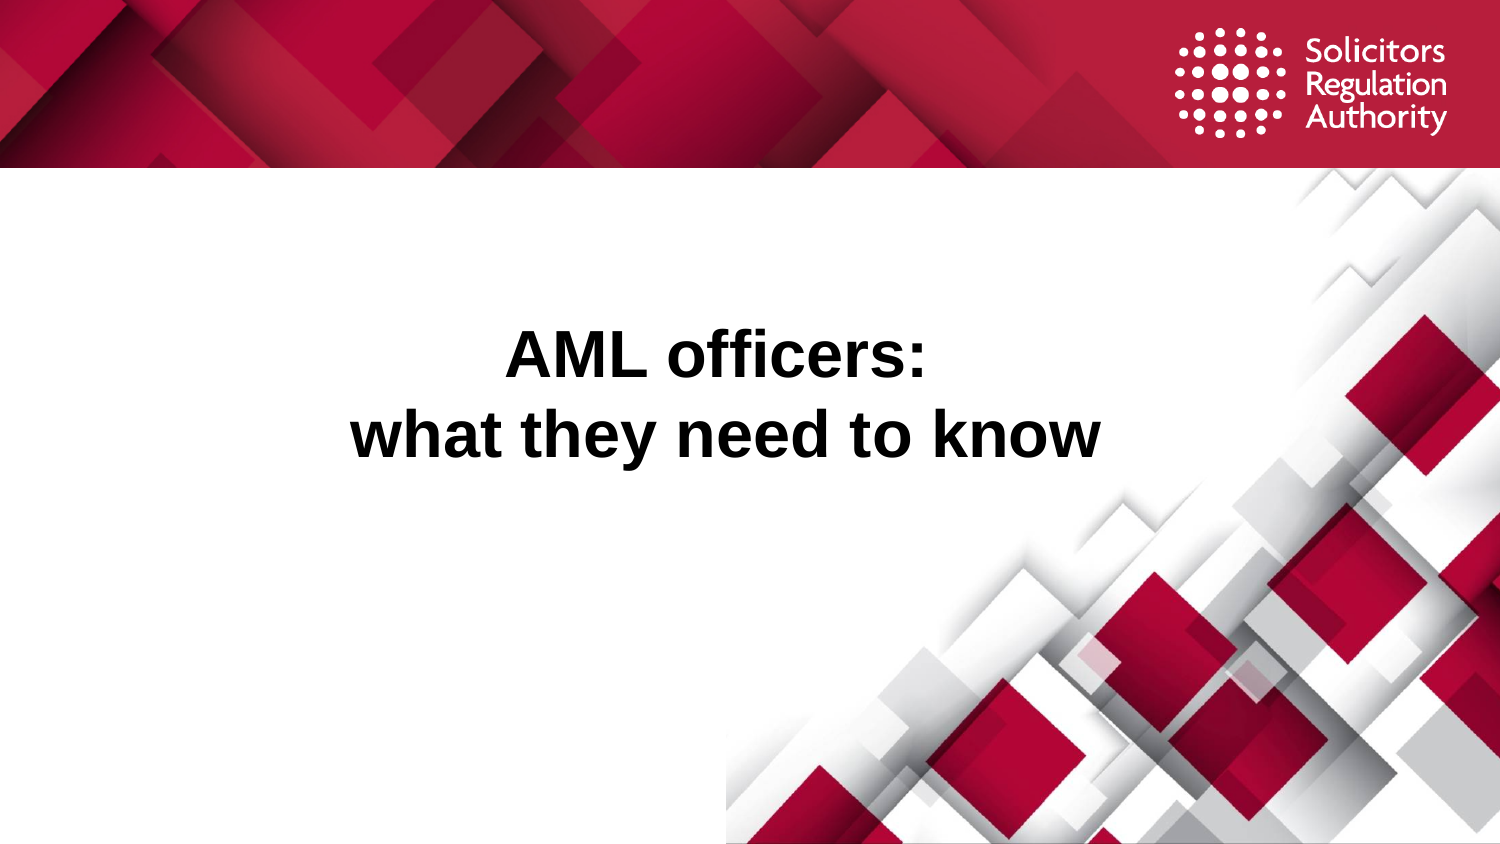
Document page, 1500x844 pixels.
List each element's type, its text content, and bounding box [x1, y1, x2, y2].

text_box AML officers: what they need to know [112, 303, 1341, 479]
picture [0, 0, 1500, 843]
